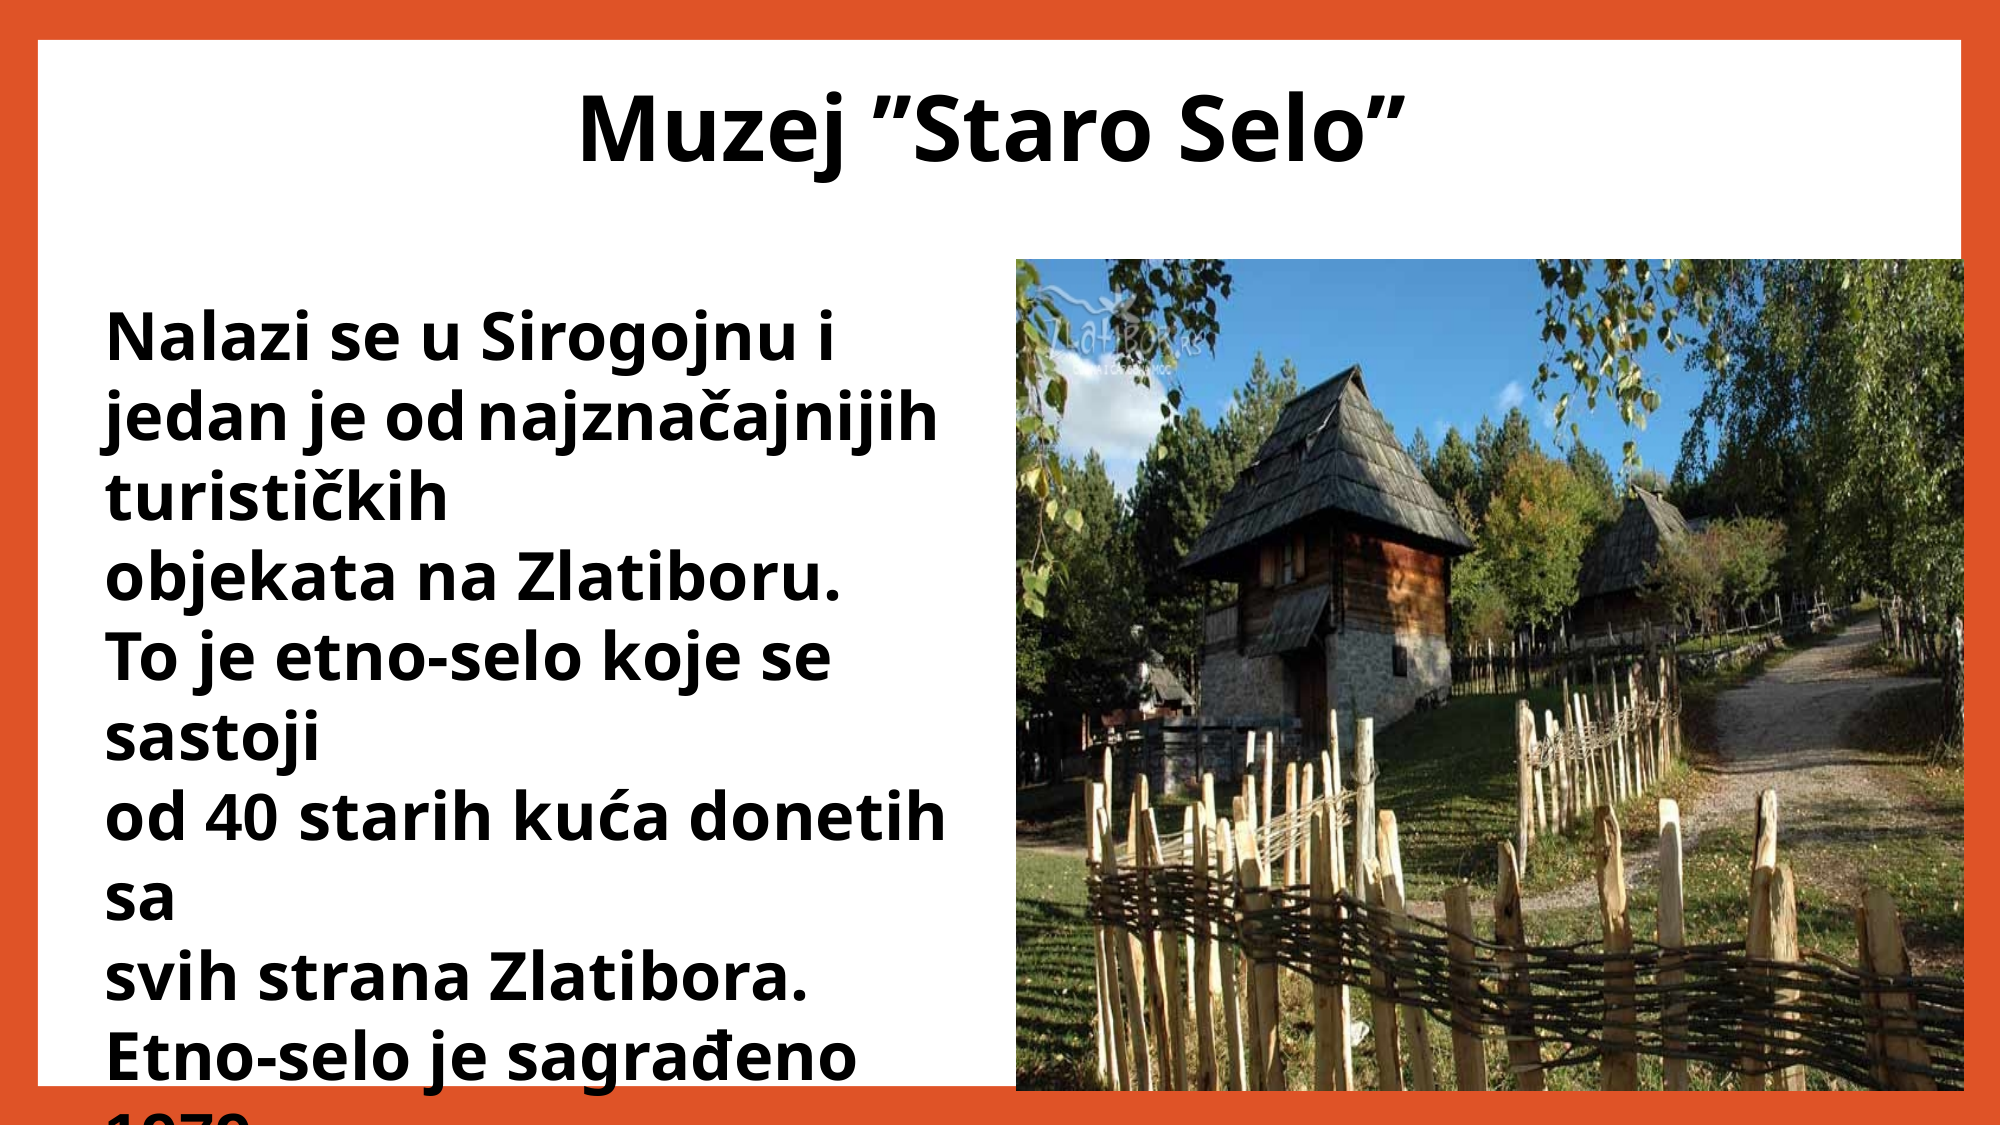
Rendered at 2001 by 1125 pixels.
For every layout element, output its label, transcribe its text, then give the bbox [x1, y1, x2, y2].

text_box Nalazi se u Sirogojnu i jedan je od najznačajnijih turističkih objekata na Zlatiboru. To je etno-selo koje se sastoji od 40 starih kuća donetih sa svih strana Zlatibora. Etno-selo je sagrađeno 1979. godine, na 4,5ha površine. [89, 286, 1011, 948]
picture [1016, 259, 1964, 1092]
title Muzej ’’Staro Selo’’ [174, 31, 1808, 233]
